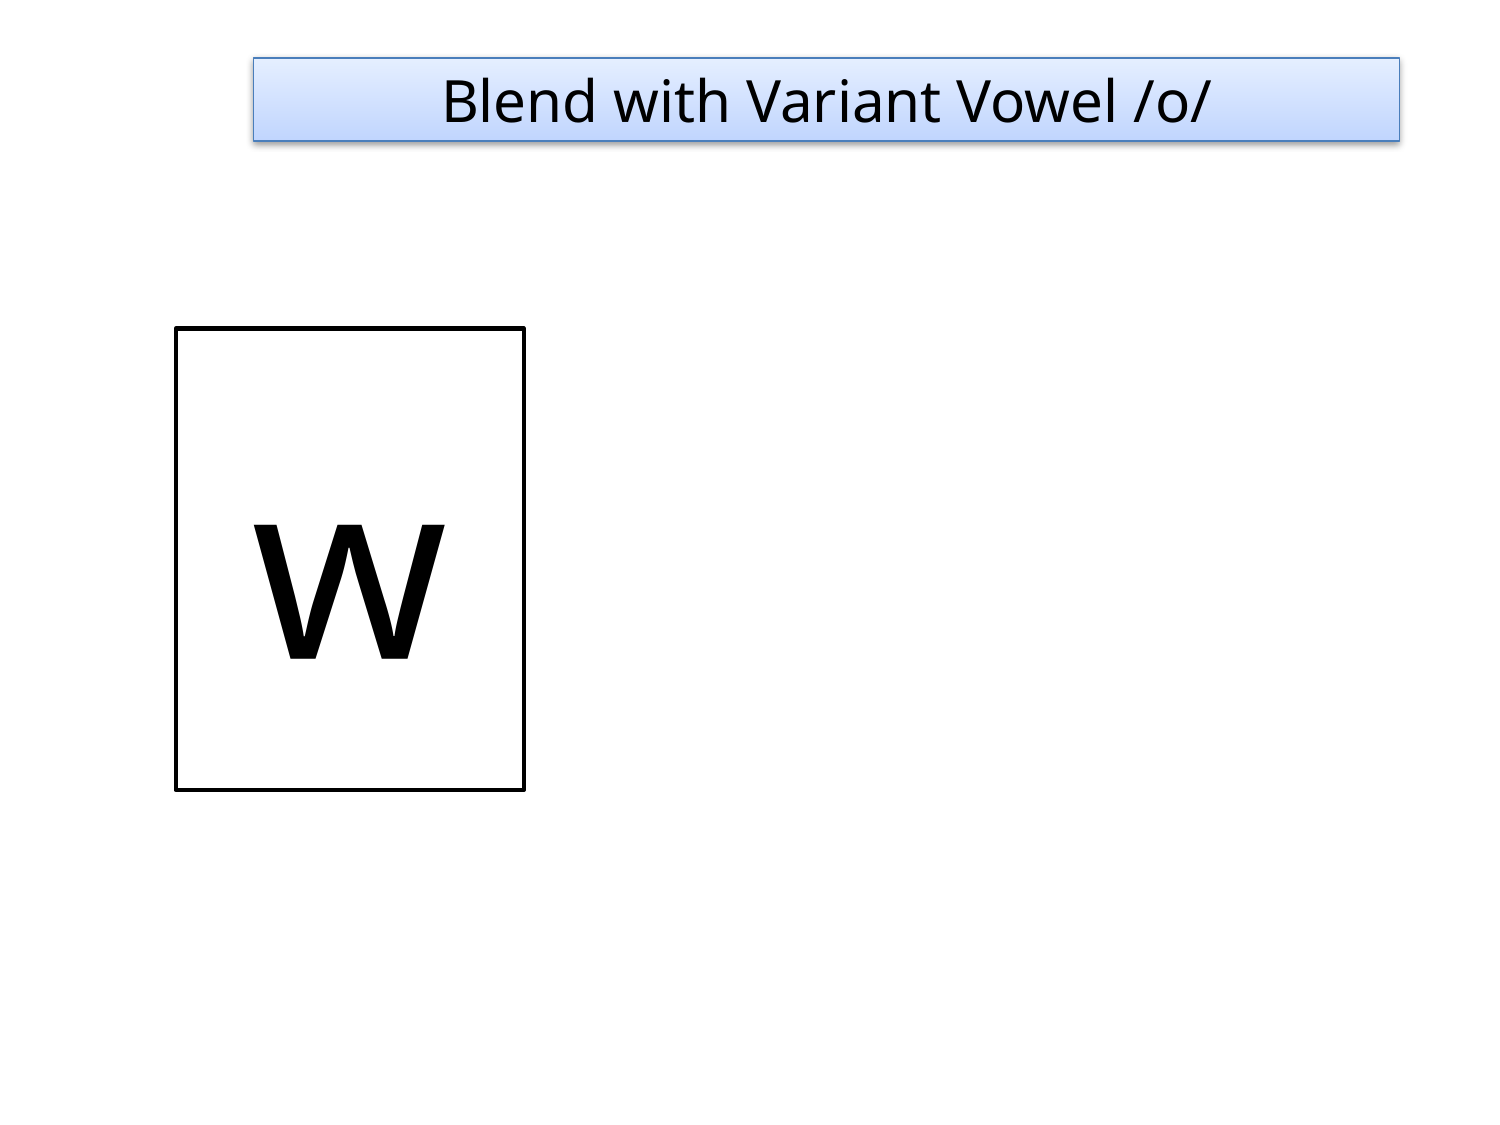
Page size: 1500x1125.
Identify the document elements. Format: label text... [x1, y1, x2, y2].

text_box Blend with Variant Vowel /o/ [253, 57, 1400, 142]
text_box w [174, 326, 526, 792]
